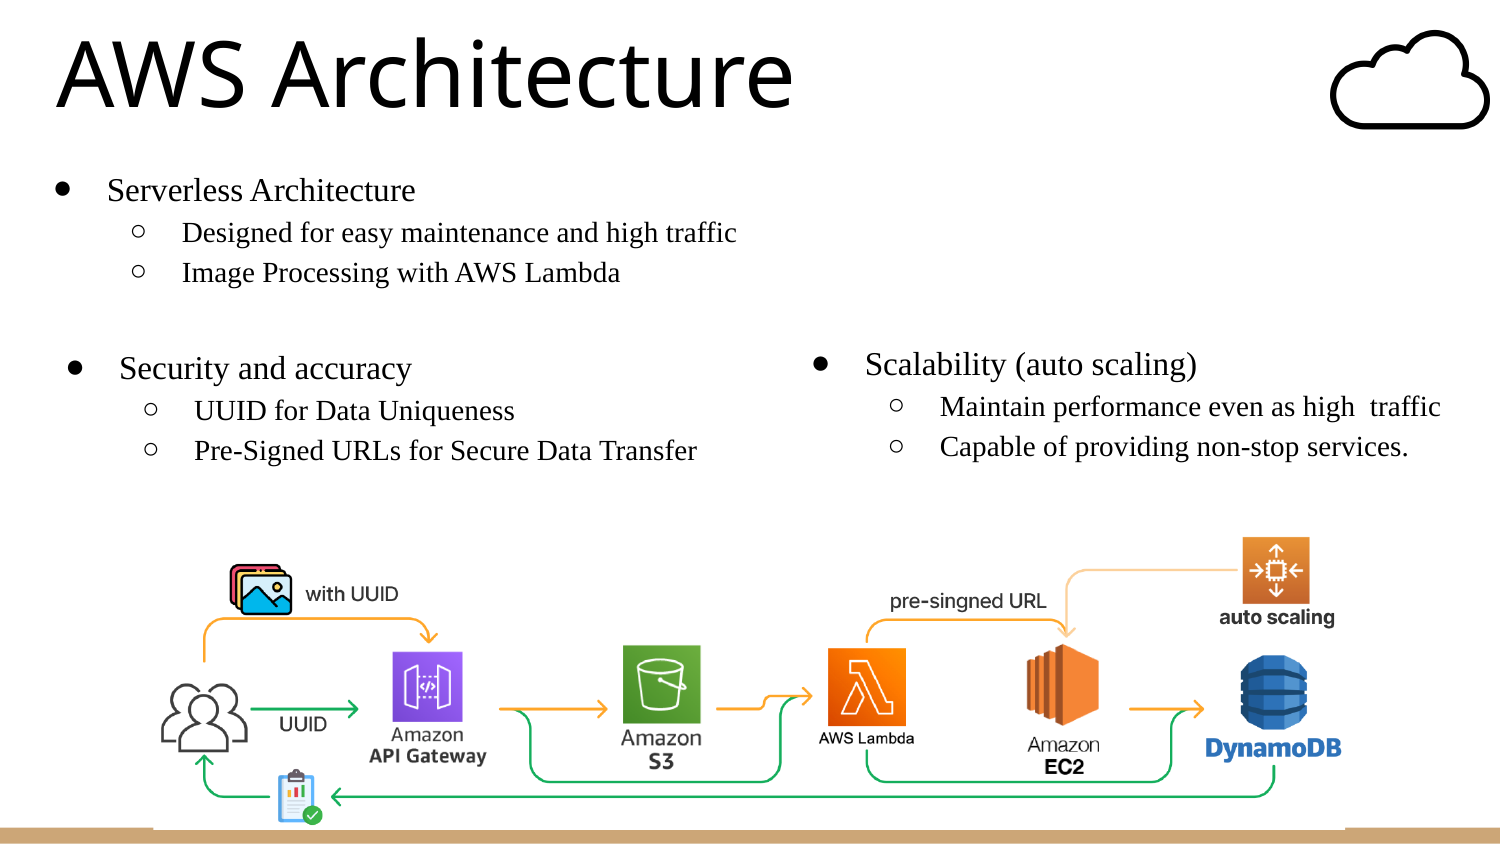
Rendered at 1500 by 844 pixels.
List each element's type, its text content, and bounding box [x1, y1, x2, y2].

text_box Serverless Architecture Designed for easy maintenance and high traffic Image Processing with AWS Lambda [16, 146, 805, 306]
text_box Scalability (auto scaling) Maintain performance even as high traffic Capable of providing non-stop services. [774, 321, 1500, 481]
picture [1330, 0, 1490, 160]
picture [153, 528, 1346, 830]
text_box Security and accuracy UUID for Data Uniqueness Pre-Signed URLs for Secure Data Transfer [29, 325, 817, 485]
title AWS Architecture [41, 6, 1324, 143]
